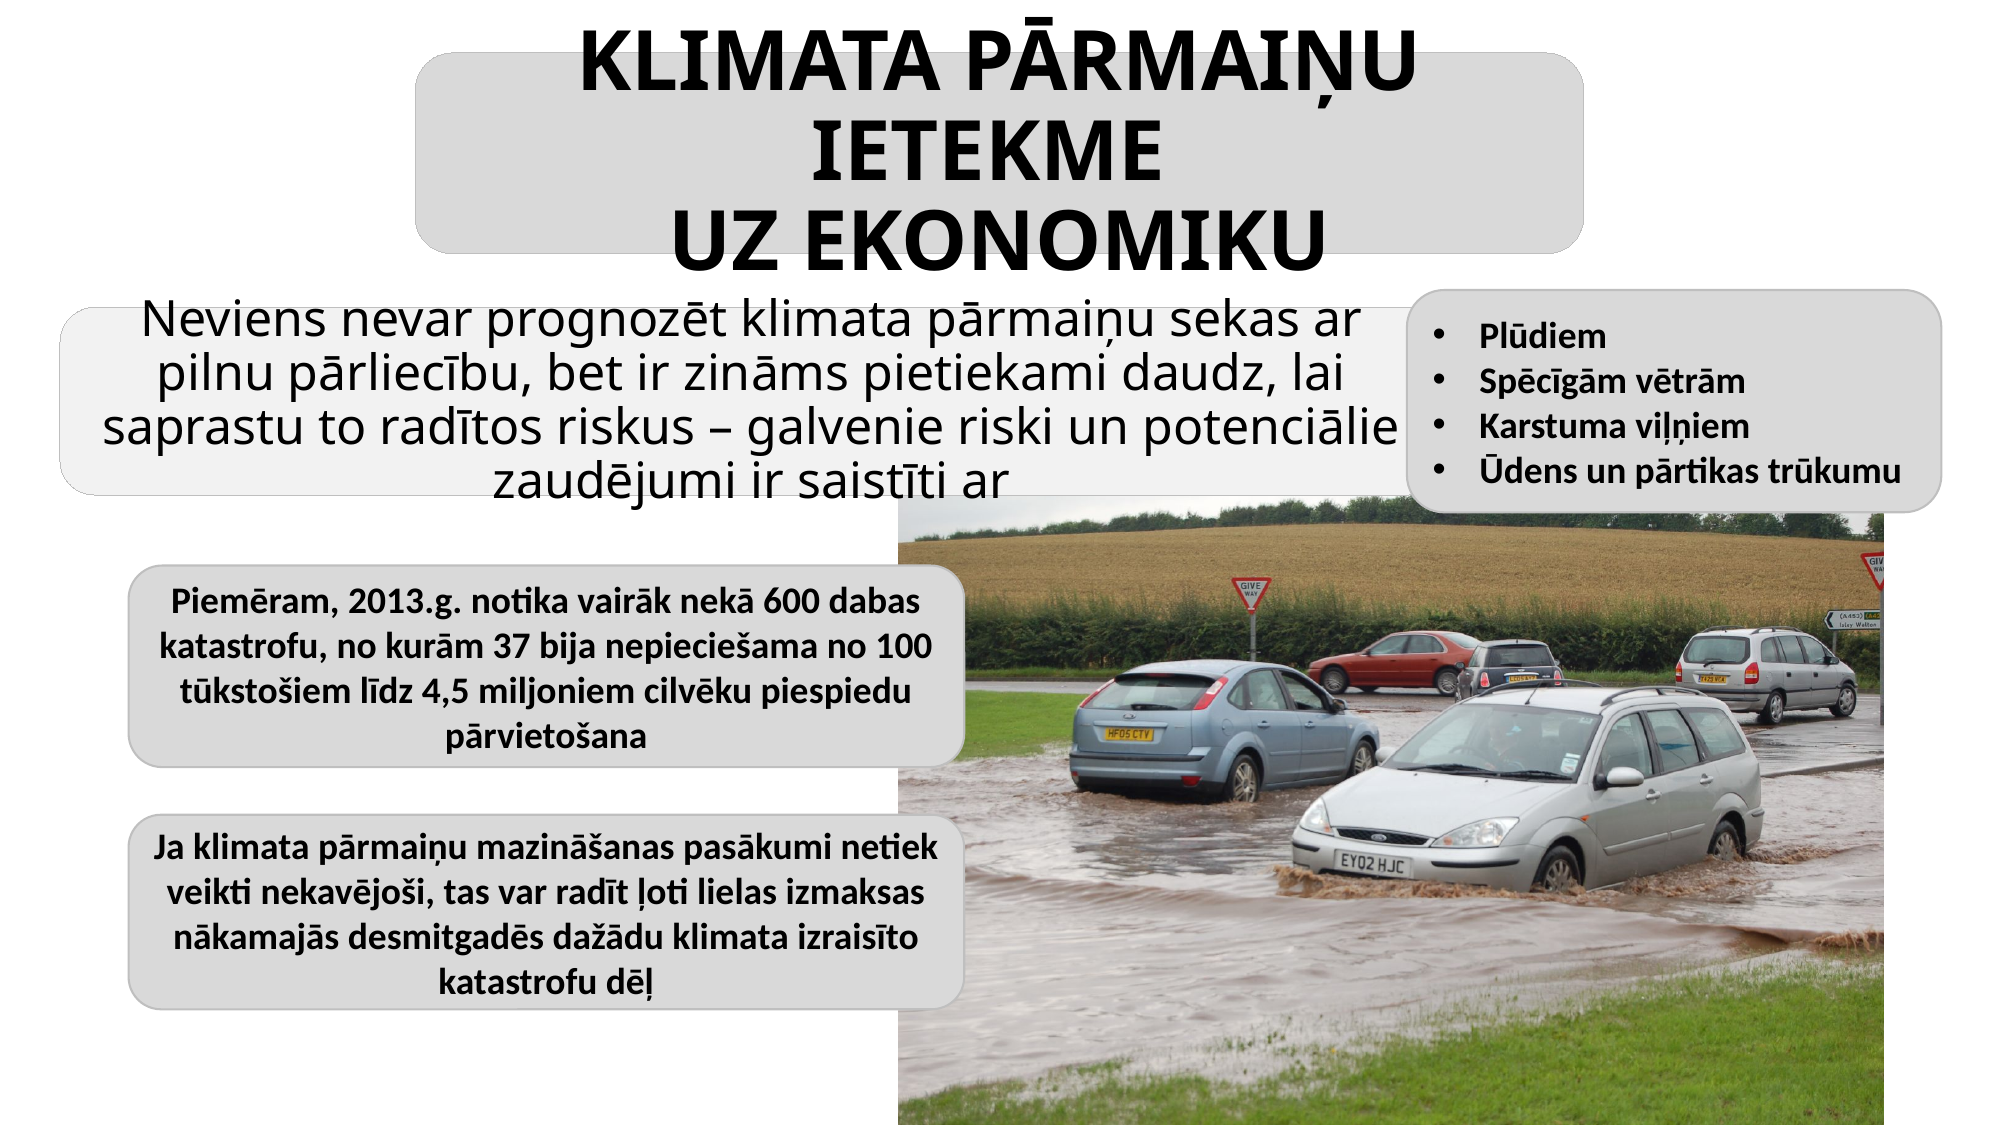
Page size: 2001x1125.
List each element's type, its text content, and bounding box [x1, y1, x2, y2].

text_box Ja klimata pārmaiņu mazināšanas pasākumi netiek veikti nekavējoši, tas var radīt ļoti lielas izmaksas nākamajās desmitgadēs dažādu klimata izraisīto katastrofu dēļ [127, 813, 898, 1011]
text_box Plūdiem Spēcīgām vētrām Karstuma viļņiem Ūdens un pārtikas trūkumu [1405, 288, 1943, 514]
text_box Piemēram, 2013.g. notika vairāk nekā 600 dabas katastrofu, no kurām 37 bija nepieciešama no 100 tūkstošiem līdz 4,5 miljoniem cilvēku piespiedu pārvietošana [127, 564, 898, 769]
text_box KLIMATA PĀRMAIŅU IETEKME UZ EKONOMIKU [415, 52, 1584, 254]
picture [898, 470, 1884, 1125]
text_box Neviens nevar prognozēt klimata pārmaiņu sekas ar pilnu pārliecību, bet ir zināms pietiekami daudz, lai saprastu to radītos riskus – galvenie riski un potenciālie zaudējumi ir saistīti ar [59, 307, 1410, 496]
